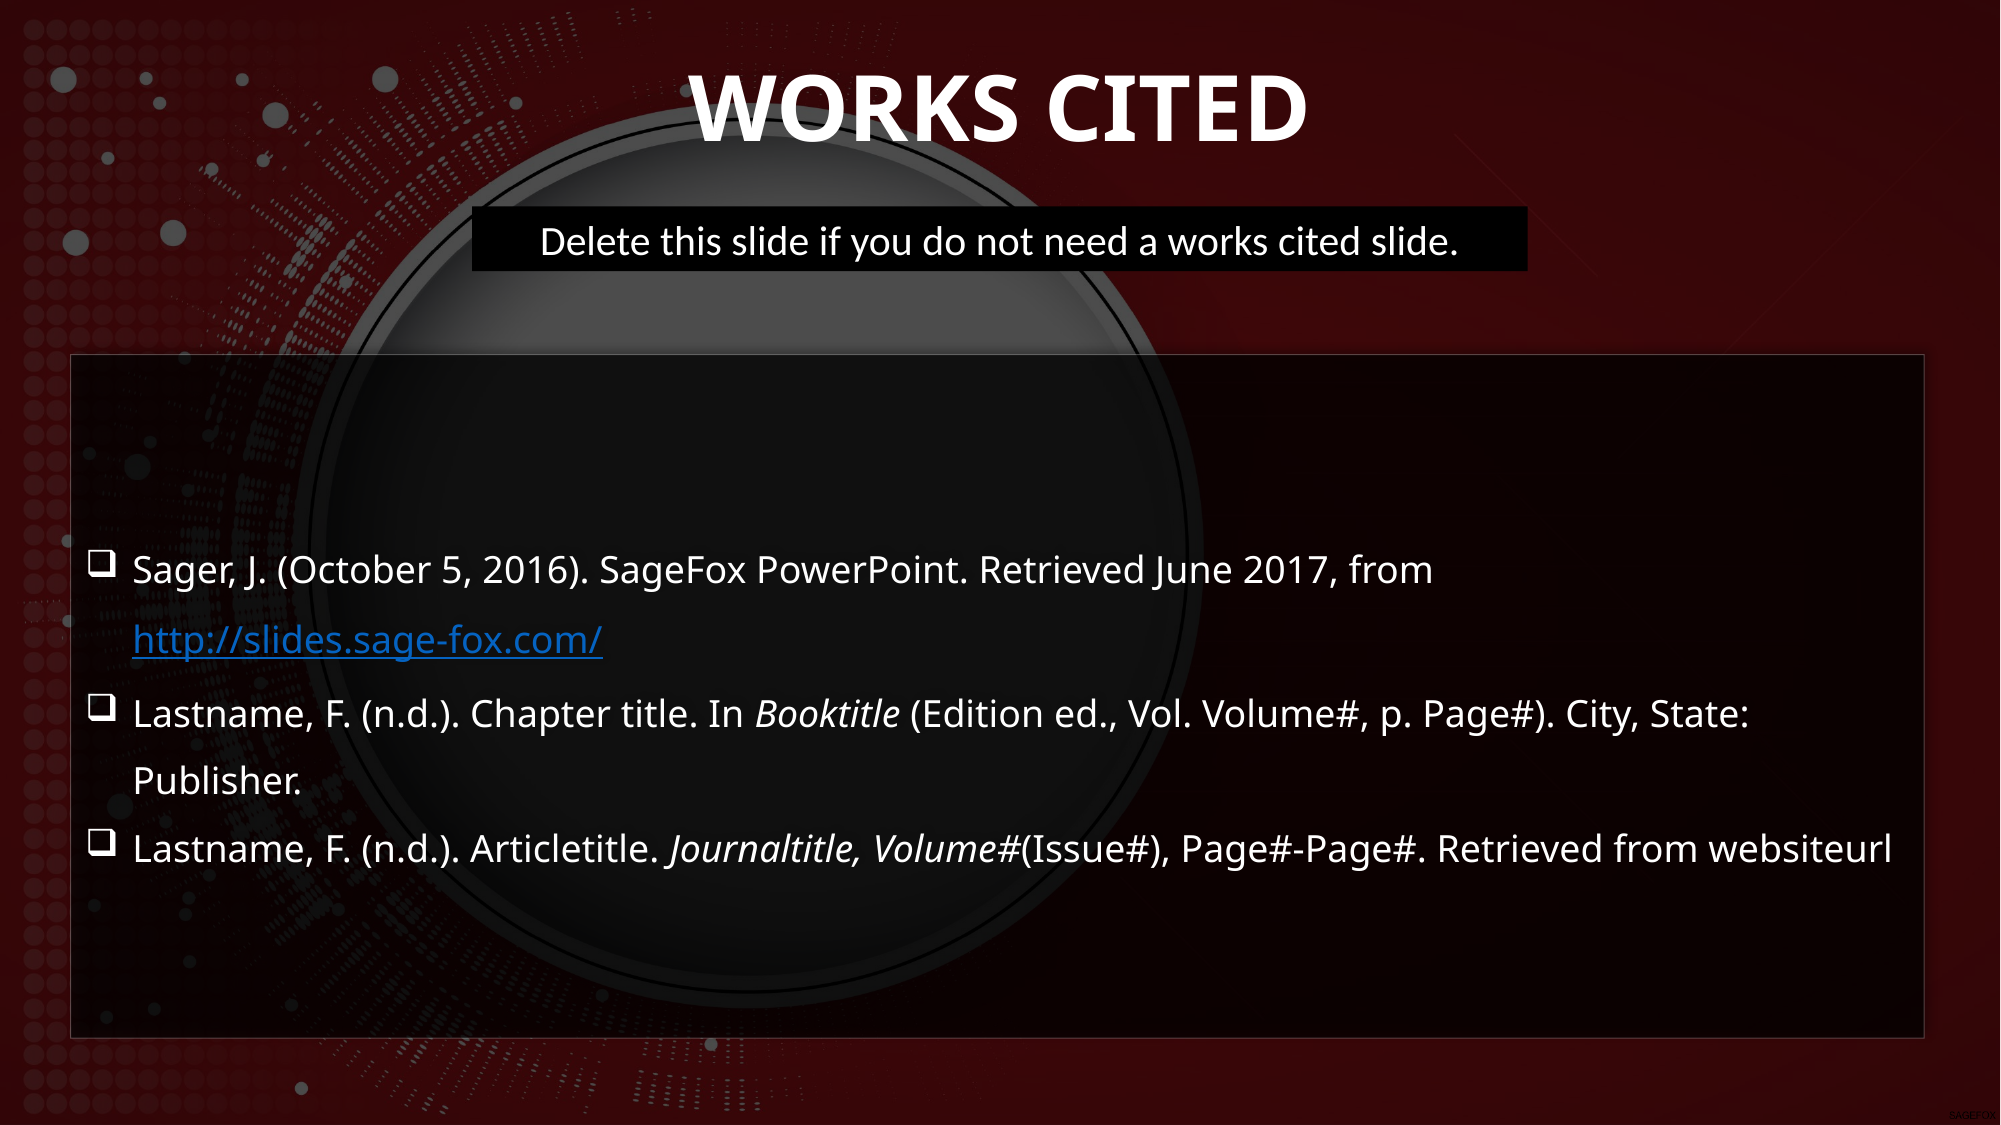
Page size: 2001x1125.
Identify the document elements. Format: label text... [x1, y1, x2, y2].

text_box Delete this slide if you do not need a works cited slide. [472, 206, 1528, 272]
picture [0, 0, 2001, 1125]
text_box Sager, J. (October 5, 2016). SageFox PowerPoint. Retrieved June 2017, from http://slides.sage-fox.com/ Lastname, F. (n.d.). Chapter title. In Booktitle (Edition ed., Vol. Volume#, p. Page#). City, State: Publisher. Lastname, F. (n.d.). Articletitle. Journaltitle, Volume#(Issue#), Page#-Page#. Retrieved from websiteurl [70, 354, 1925, 1039]
text_box WORKS CITED [548, 42, 1452, 167]
